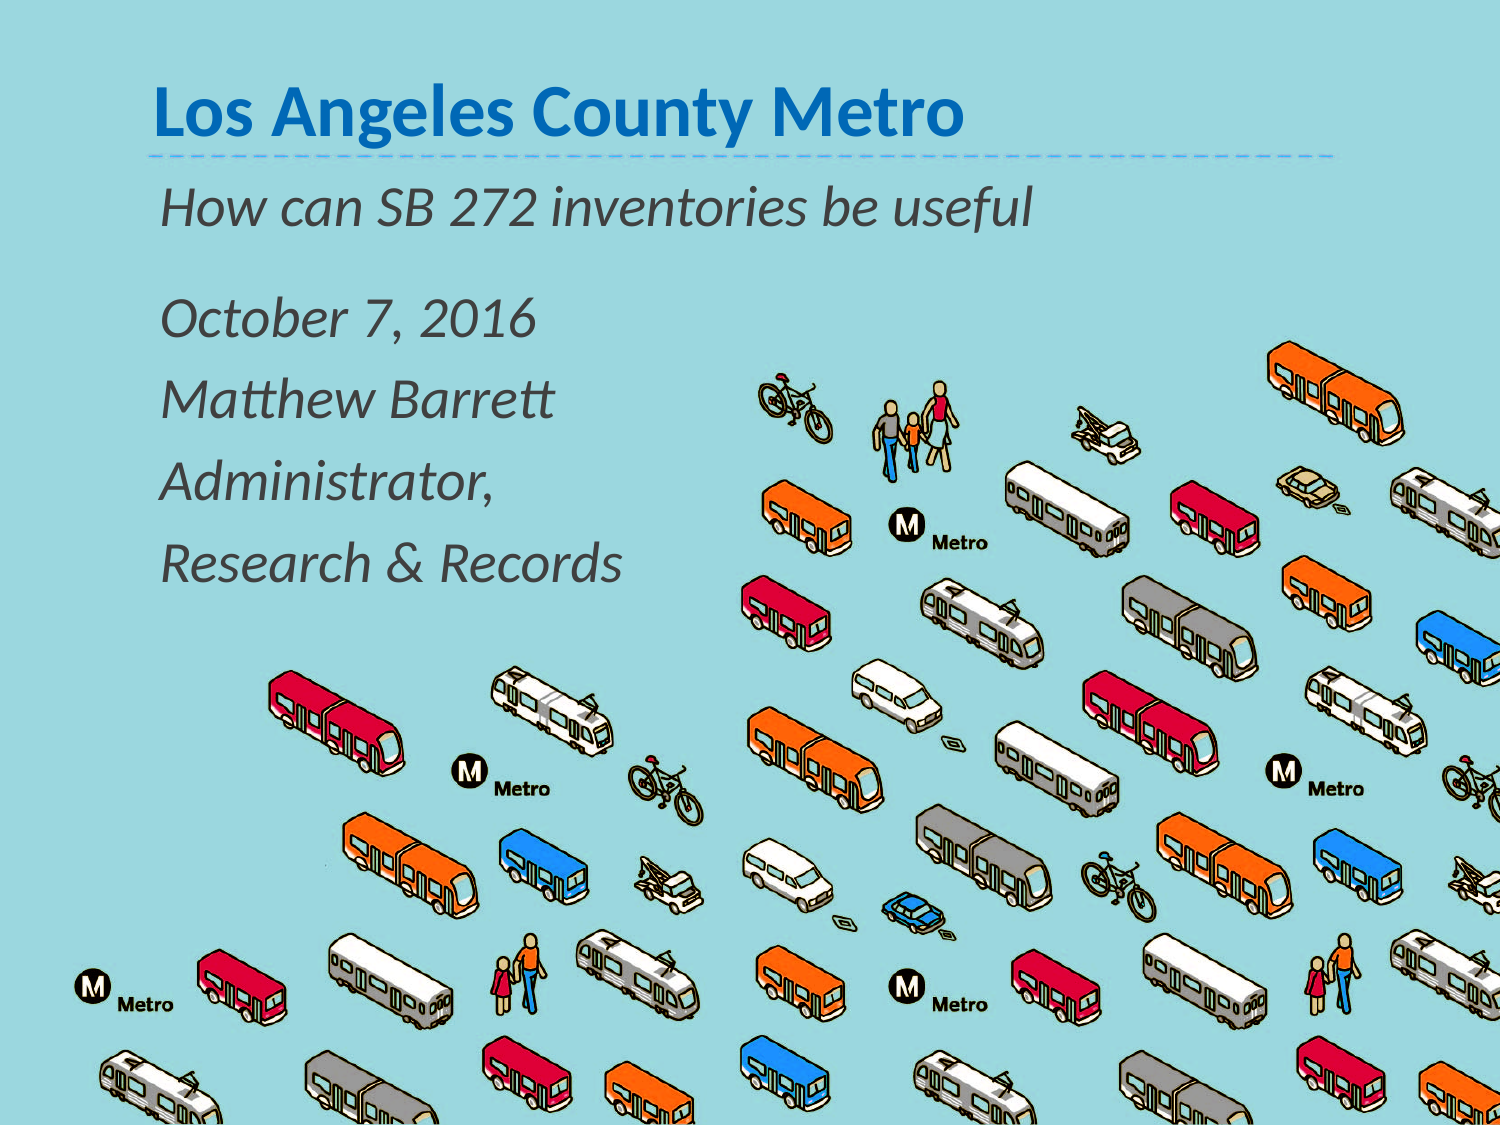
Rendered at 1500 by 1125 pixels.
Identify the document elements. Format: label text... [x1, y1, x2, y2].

subtitle How can SB 272 inventories be useful October 7, 2016 Matthew Barrett Administrator, Research & Records [144, 174, 1410, 558]
picture [0, 0, 1500, 1125]
text_box Los Angeles County Metro [138, 38, 1440, 174]
